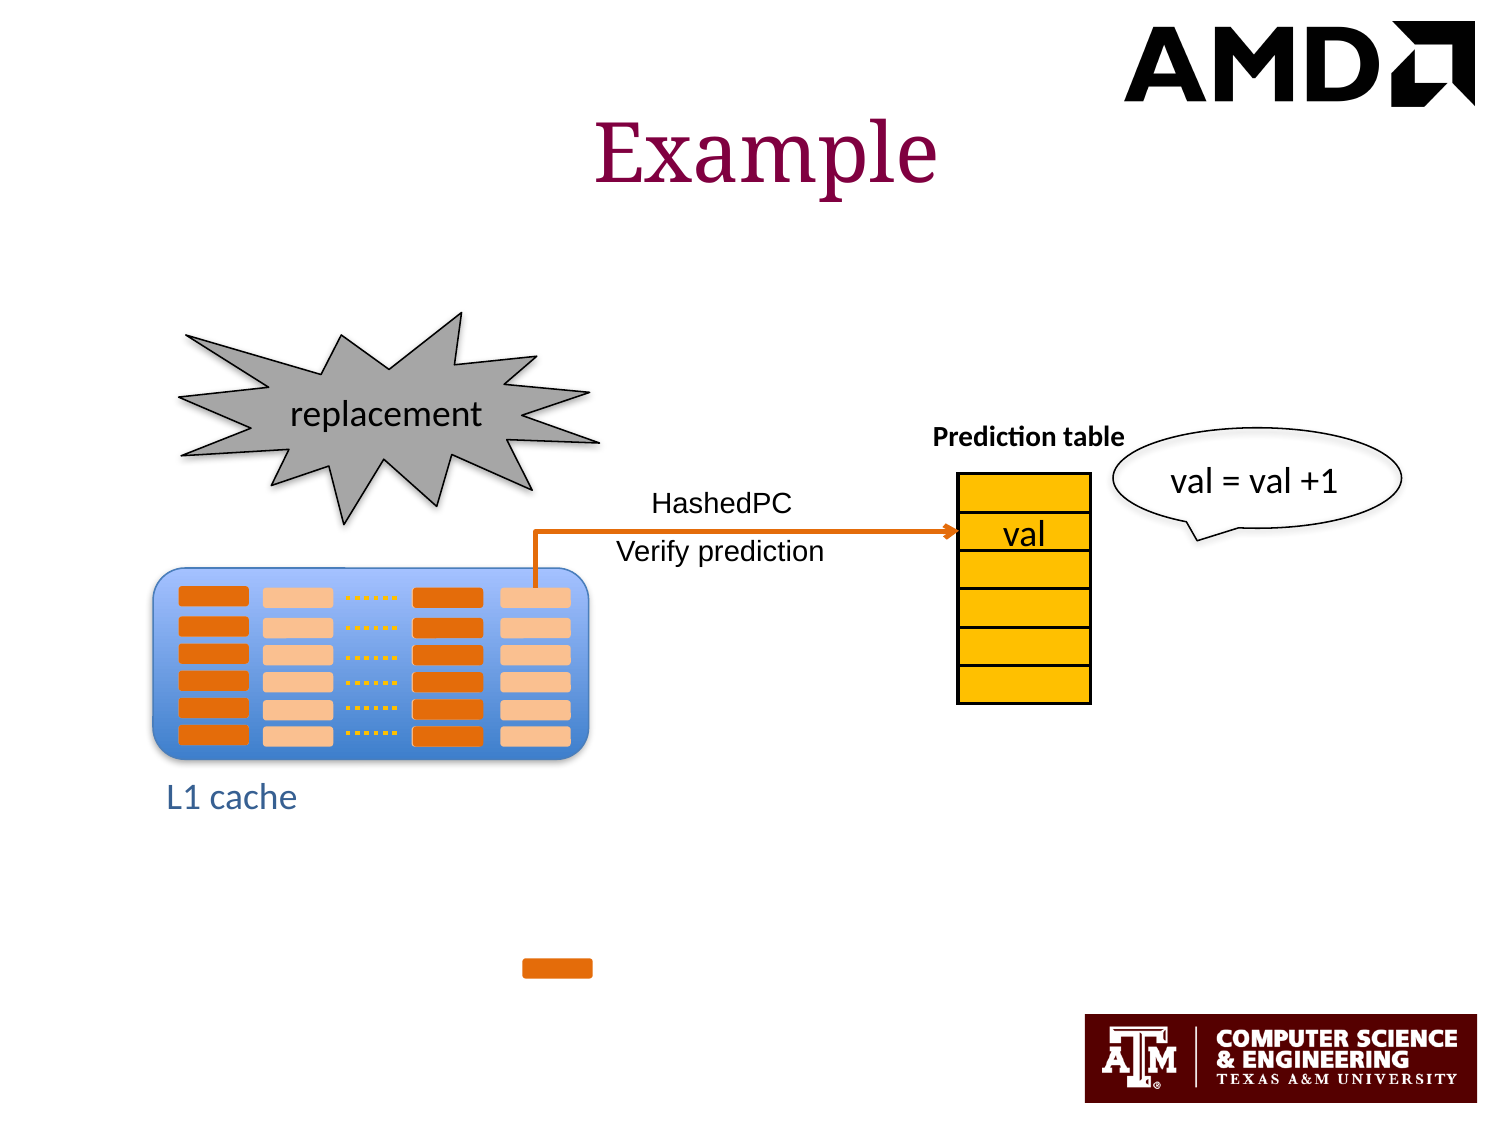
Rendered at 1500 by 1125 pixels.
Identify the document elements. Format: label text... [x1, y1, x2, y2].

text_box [412, 587, 484, 747]
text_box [484, 587, 572, 747]
text_box [520, 956, 595, 981]
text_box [178, 585, 250, 746]
text_box replacement [177, 311, 601, 526]
text_box [1112, 426, 1403, 542]
text_box Prediction table [918, 410, 1144, 461]
picture [1124, 21, 1475, 107]
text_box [535, 476, 960, 588]
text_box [957, 473, 1092, 704]
text_box [152, 567, 590, 761]
picture [1084, 1014, 1478, 1103]
text_box L1 cache [151, 764, 313, 825]
title Example [91, 55, 1442, 243]
text_box val = val +1 [1155, 448, 1362, 509]
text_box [262, 587, 411, 747]
